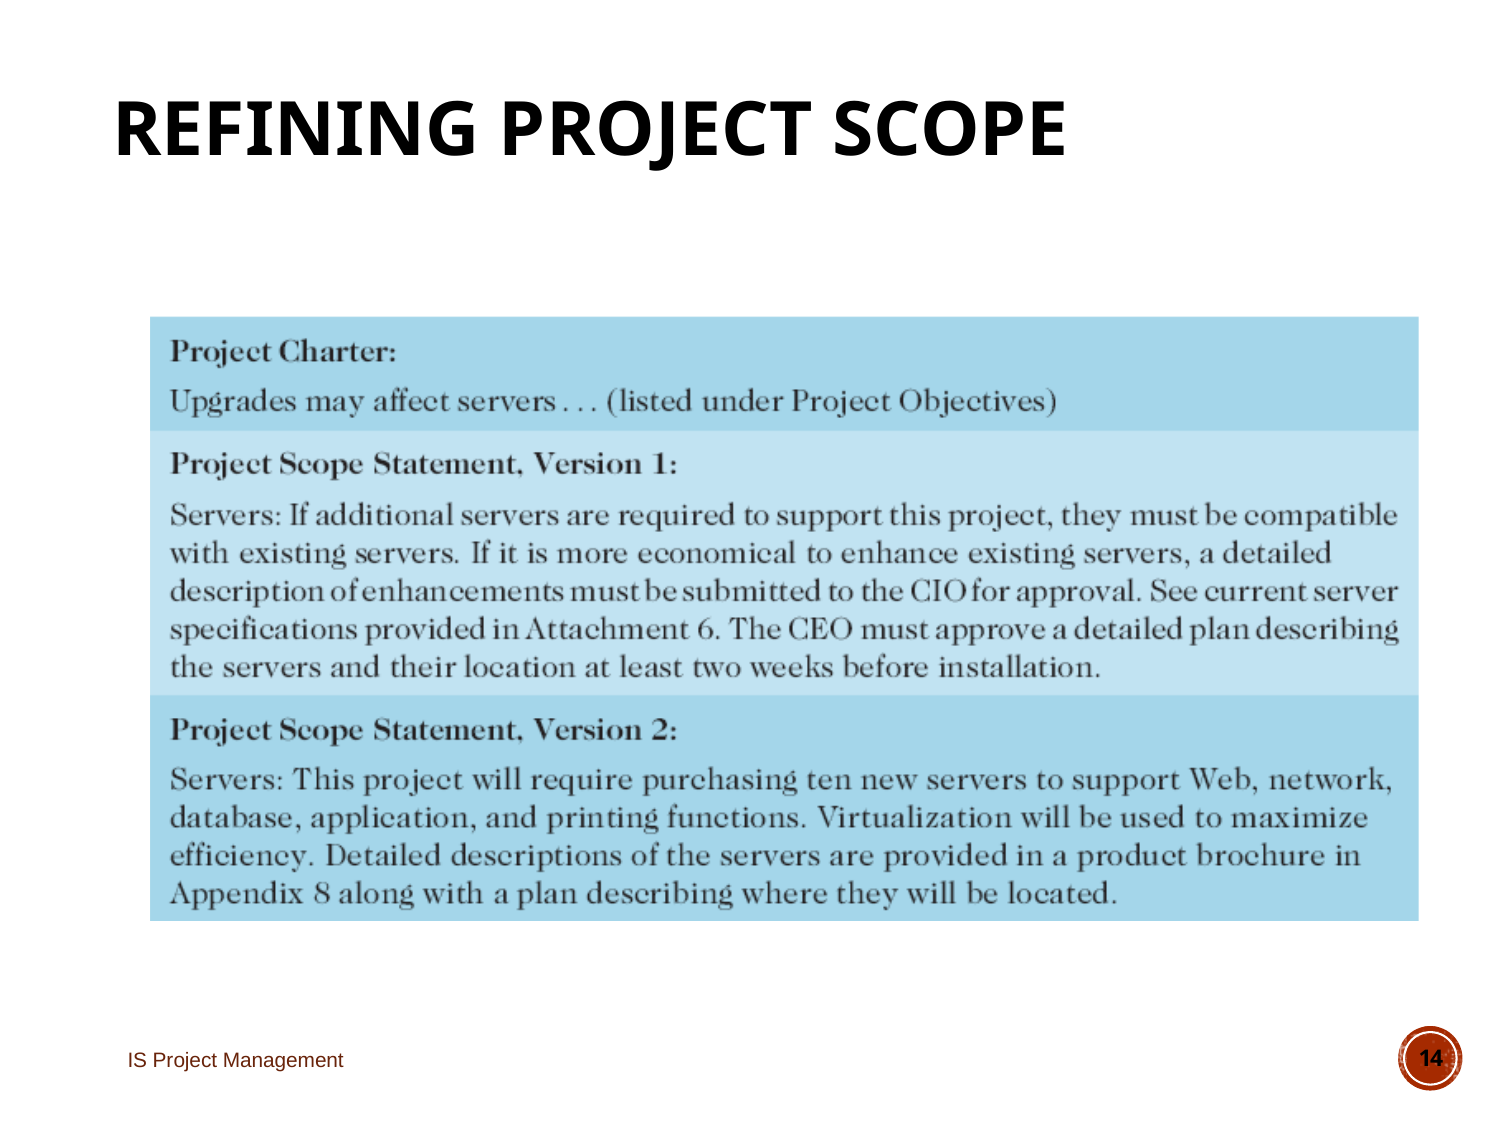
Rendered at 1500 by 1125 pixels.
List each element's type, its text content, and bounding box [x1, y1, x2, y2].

slide_number 14 [1391, 1028, 1471, 1089]
footer IS Project Management [112, 1028, 891, 1089]
title Refining Project Scope [97, 37, 1419, 225]
picture [150, 312, 1419, 920]
